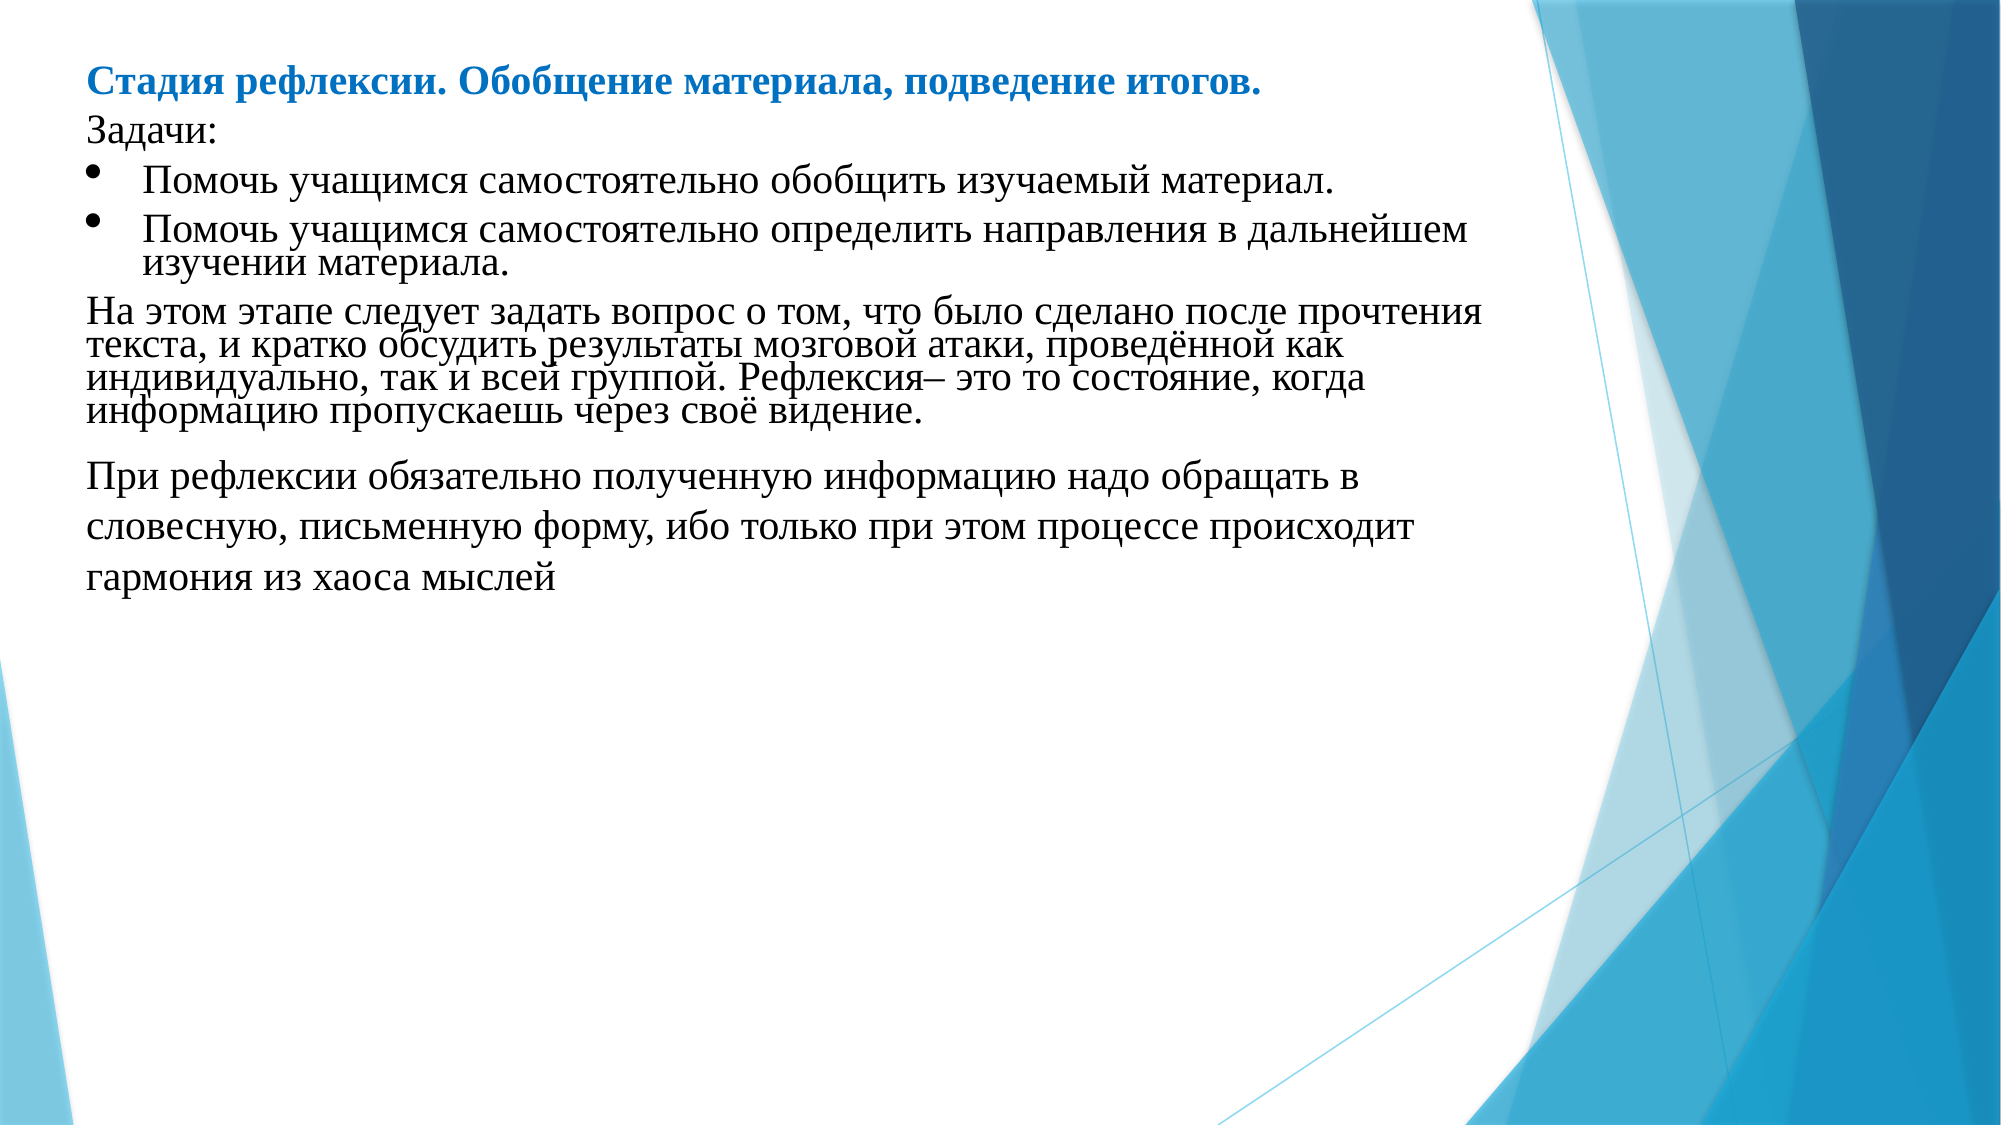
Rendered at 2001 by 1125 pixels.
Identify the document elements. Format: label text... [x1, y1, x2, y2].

text_box Стадия рефлексии. Обобщение материала, подведение итогов. Задачи: Помочь учащимся самостоятельно обобщить изучаемый материал. Помочь учащимся самостоятельно определить направления в дальнейшем изучении материала. На этом этапе следует задать вопрос о том, что было сделано после прочтения текста, и кратко обсудить результаты мозговой атаки, проведённой как индивидуально, так и всей группой. Рефлексия– это то состояние, когда информацию пропускаешь через своё видение. При рефлексии обязательно полученную информацию надо обращать в словесную, письменную форму, ибо только при этом процессе происходит гармония из хаоса мыслей [71, 62, 1586, 606]
